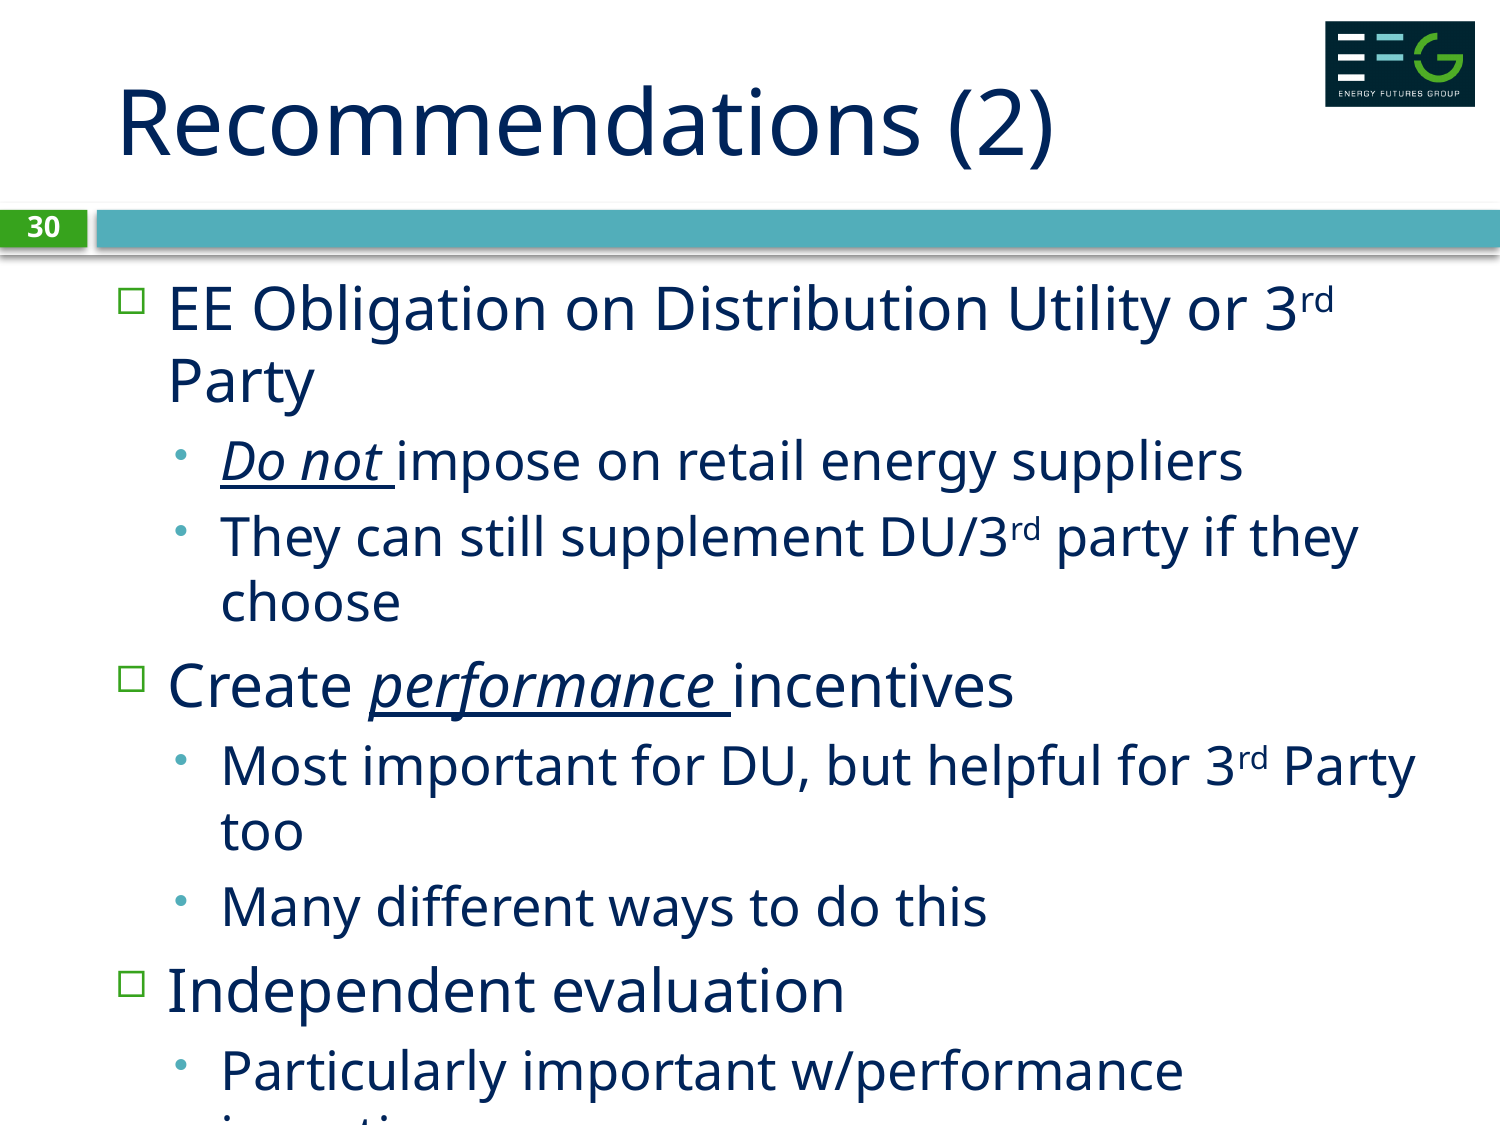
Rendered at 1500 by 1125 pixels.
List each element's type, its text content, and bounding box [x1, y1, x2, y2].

title Recommendations (2) [100, 37, 1438, 200]
slide_number 30 [0, 208, 88, 249]
list EE Obligation on Distribution Utility or 3rd Party Do not impose on retail energy suppliers They can still supplement DU/3rd party if they choose Create performance incentives Most important for DU, but helpful for 3rd Party too Many different ways to do this Independent evaluation Particularly important w/performance incentives [100, 262, 1438, 1000]
picture [1325, 21, 1475, 107]
